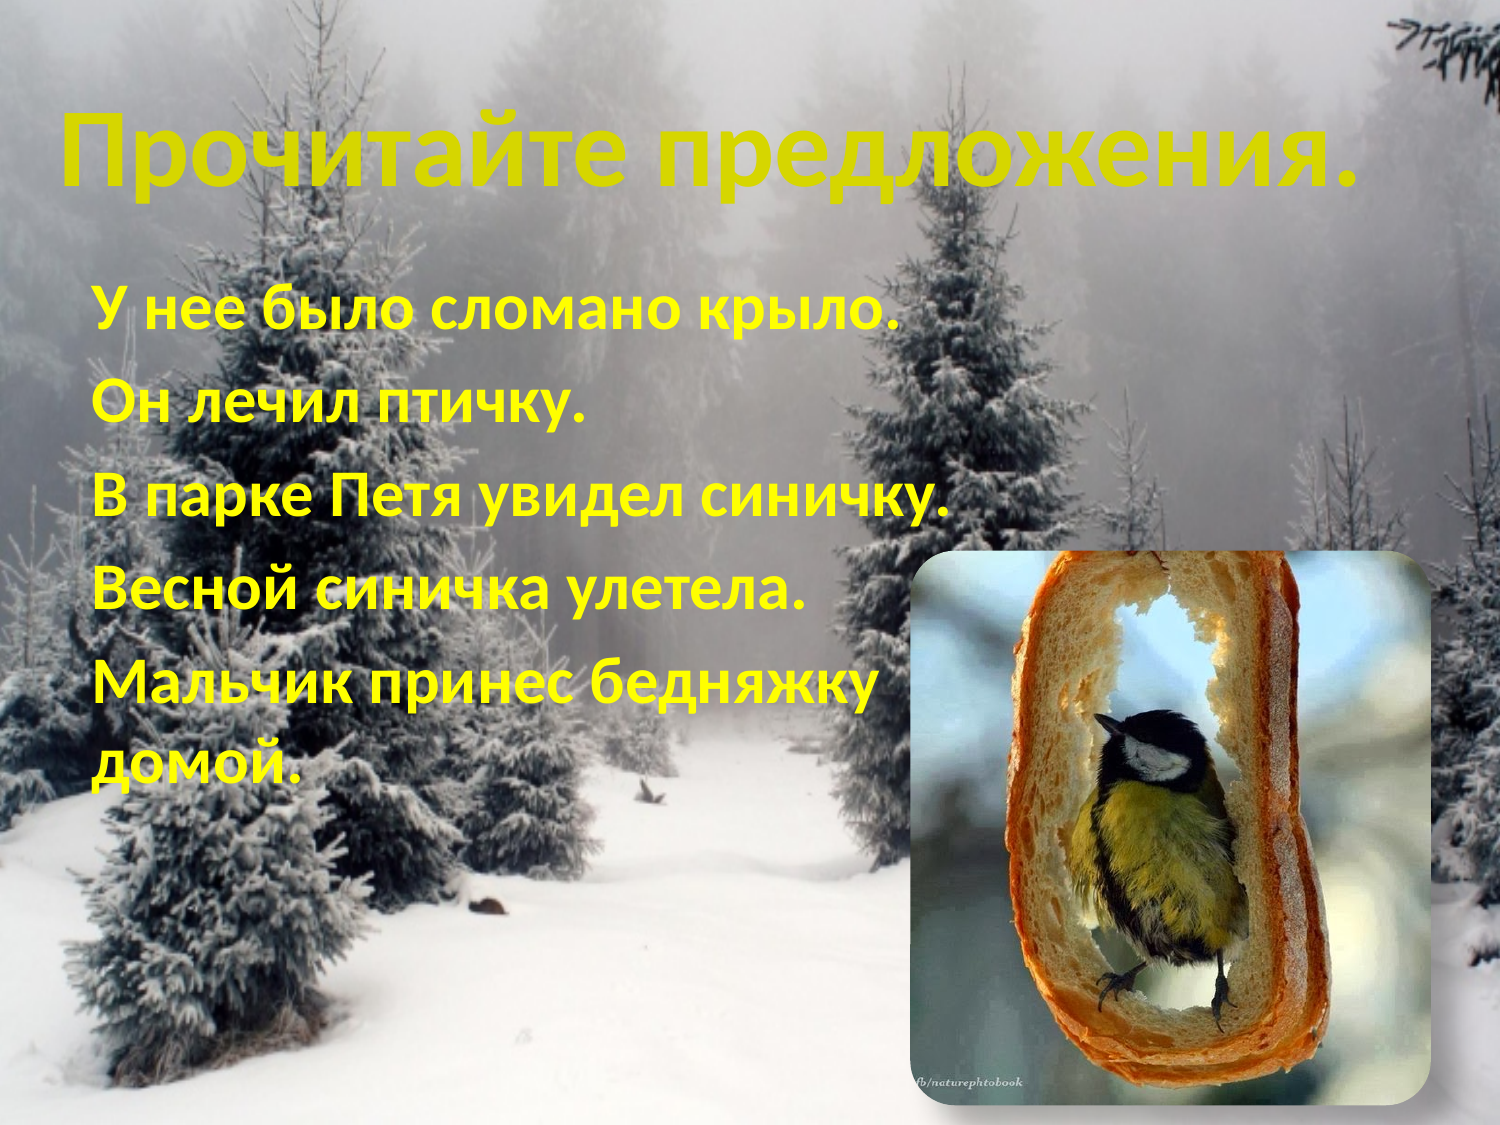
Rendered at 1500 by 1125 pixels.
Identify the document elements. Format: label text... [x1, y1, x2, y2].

text_box Прочитайте предложения. [43, 66, 1378, 217]
picture [0, 0, 1500, 1125]
list У нее было сломано крыло. Он лечил птичку. В парке Петя увидел синичку. Весной синичка улетела. Мальчик принес бедняжку домой. [76, 255, 1010, 1005]
